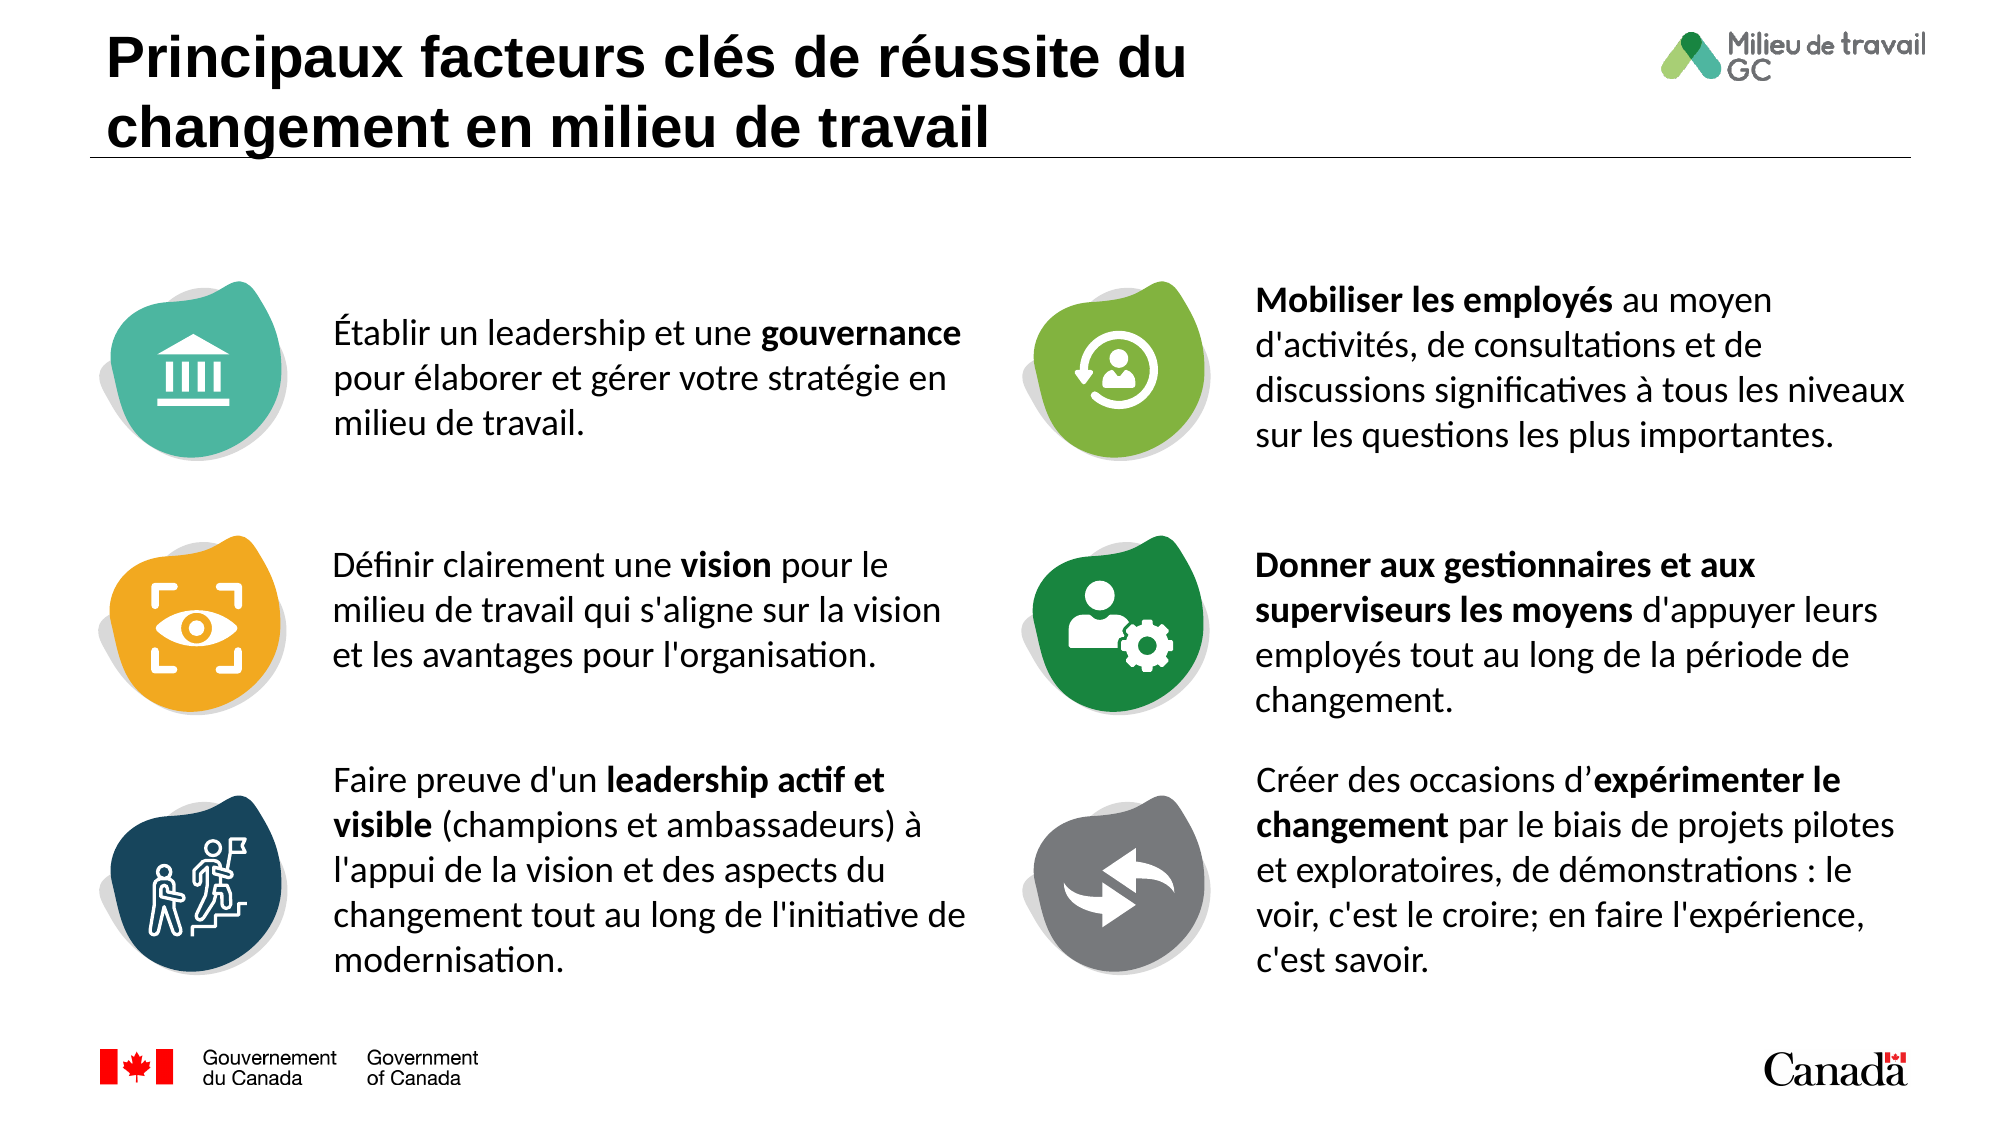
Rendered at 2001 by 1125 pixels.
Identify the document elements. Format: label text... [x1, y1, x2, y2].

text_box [1012, 273, 1220, 478]
picture [1764, 1049, 1911, 1087]
picture [1661, 31, 1925, 81]
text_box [89, 753, 1911, 1026]
text_box Mobiliser les employés au moyen d'activités, de consultations et de discussions significatives à tous les niveaux sur les questions les plus importantes. [1255, 274, 1936, 500]
title Principaux facteurs clés de réussite du changement en milieu de travail [106, 44, 1911, 160]
picture [100, 1049, 478, 1085]
text_box Établir un leadership et une gouvernance pour élaborer et gérer votre stratégie en milieu de travail. [333, 307, 982, 444]
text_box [89, 273, 297, 478]
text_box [88, 527, 1910, 732]
